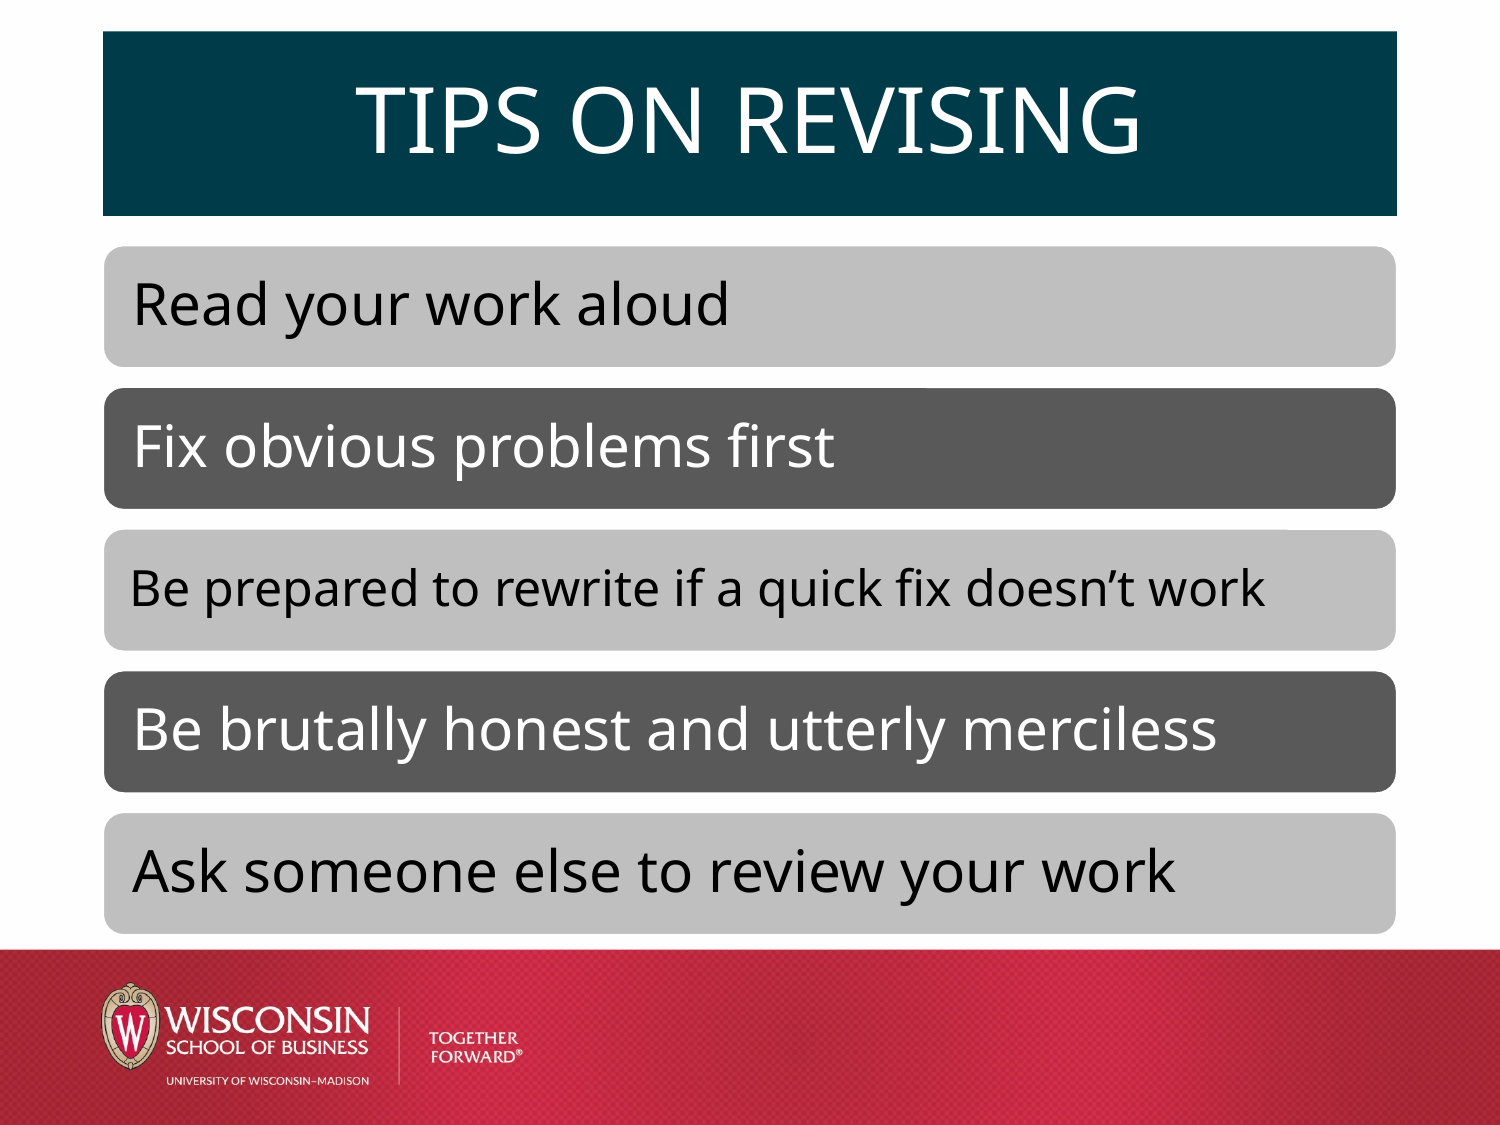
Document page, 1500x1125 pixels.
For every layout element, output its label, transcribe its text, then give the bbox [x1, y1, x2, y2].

title Tips on Revising [103, 31, 1397, 216]
picture [0, 0, 1500, 1125]
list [103, 245, 1397, 936]
